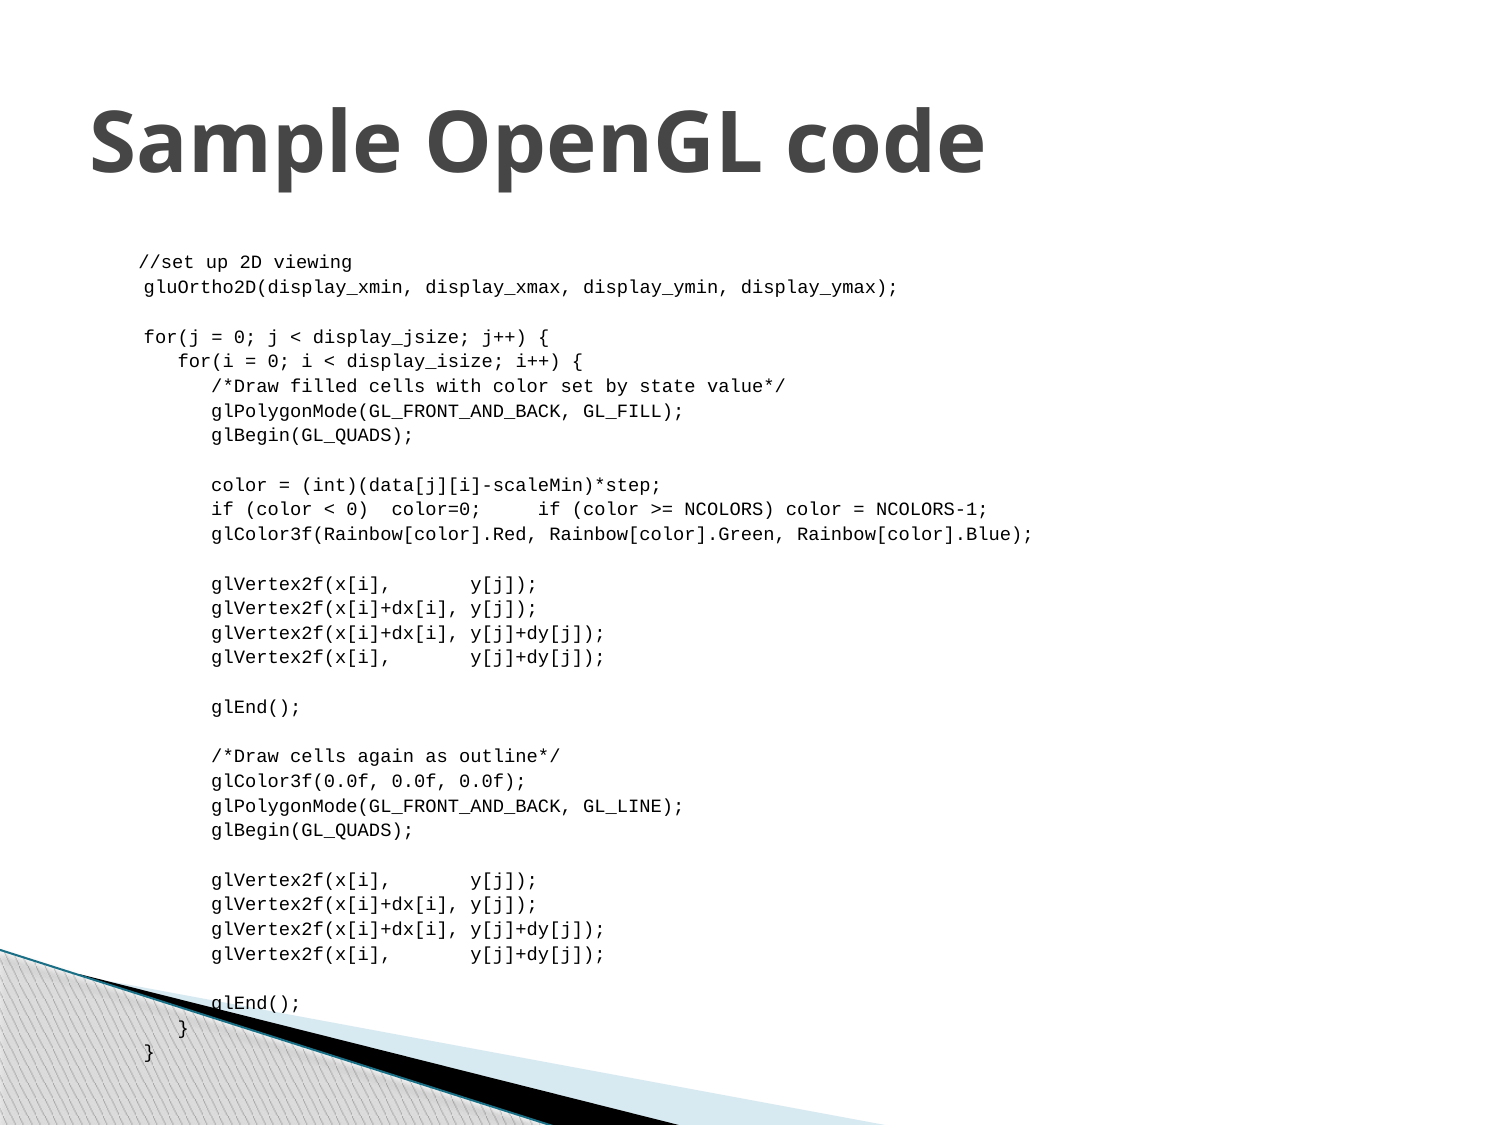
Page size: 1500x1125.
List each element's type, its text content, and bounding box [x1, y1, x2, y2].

list //set up 2D viewing gluOrtho2D(display_xmin, display_xmax, display_ymin, display_ymax); for(j = 0; j < display_jsize; j++) { for(i = 0; i < display_isize; i++) { /*Draw filled cells with color set by state value*/ glPolygonMode(GL_FRONT_AND_BACK, GL_FILL); glBegin(GL_QUADS); color = (int)(data[j][i]-scaleMin)*step; if (color < 0) color=0; if (color >= NCOLORS) color = NCOLORS-1; glColor3f(Rainbow[color].Red, Rainbow[color].Green, Rainbow[color].Blue); glVertex2f(x[i], y[j]); glVertex2f(x[i]+dx[i], y[j]); glVertex2f(x[i]+dx[i], y[j]+dy[j]); glVertex2f(x[i], y[j]+dy[j]); glEnd(); /*Draw cells again as outline*/ glColor3f(0.0f, 0.0f, 0.0f); glPolygonMode(GL_FRONT_AND_BACK, GL_LINE); glBegin(GL_QUADS); glVertex2f(x[i], y[j]); glVertex2f(x[i]+dx[i], y[j]); glVertex2f(x[i]+dx[i], y[j]+dy[j]); glVertex2f(x[i], y[j]+dy[j]); glEnd(); } } [75, 243, 1425, 1092]
title Sample OpenGL code [75, 45, 1425, 233]
